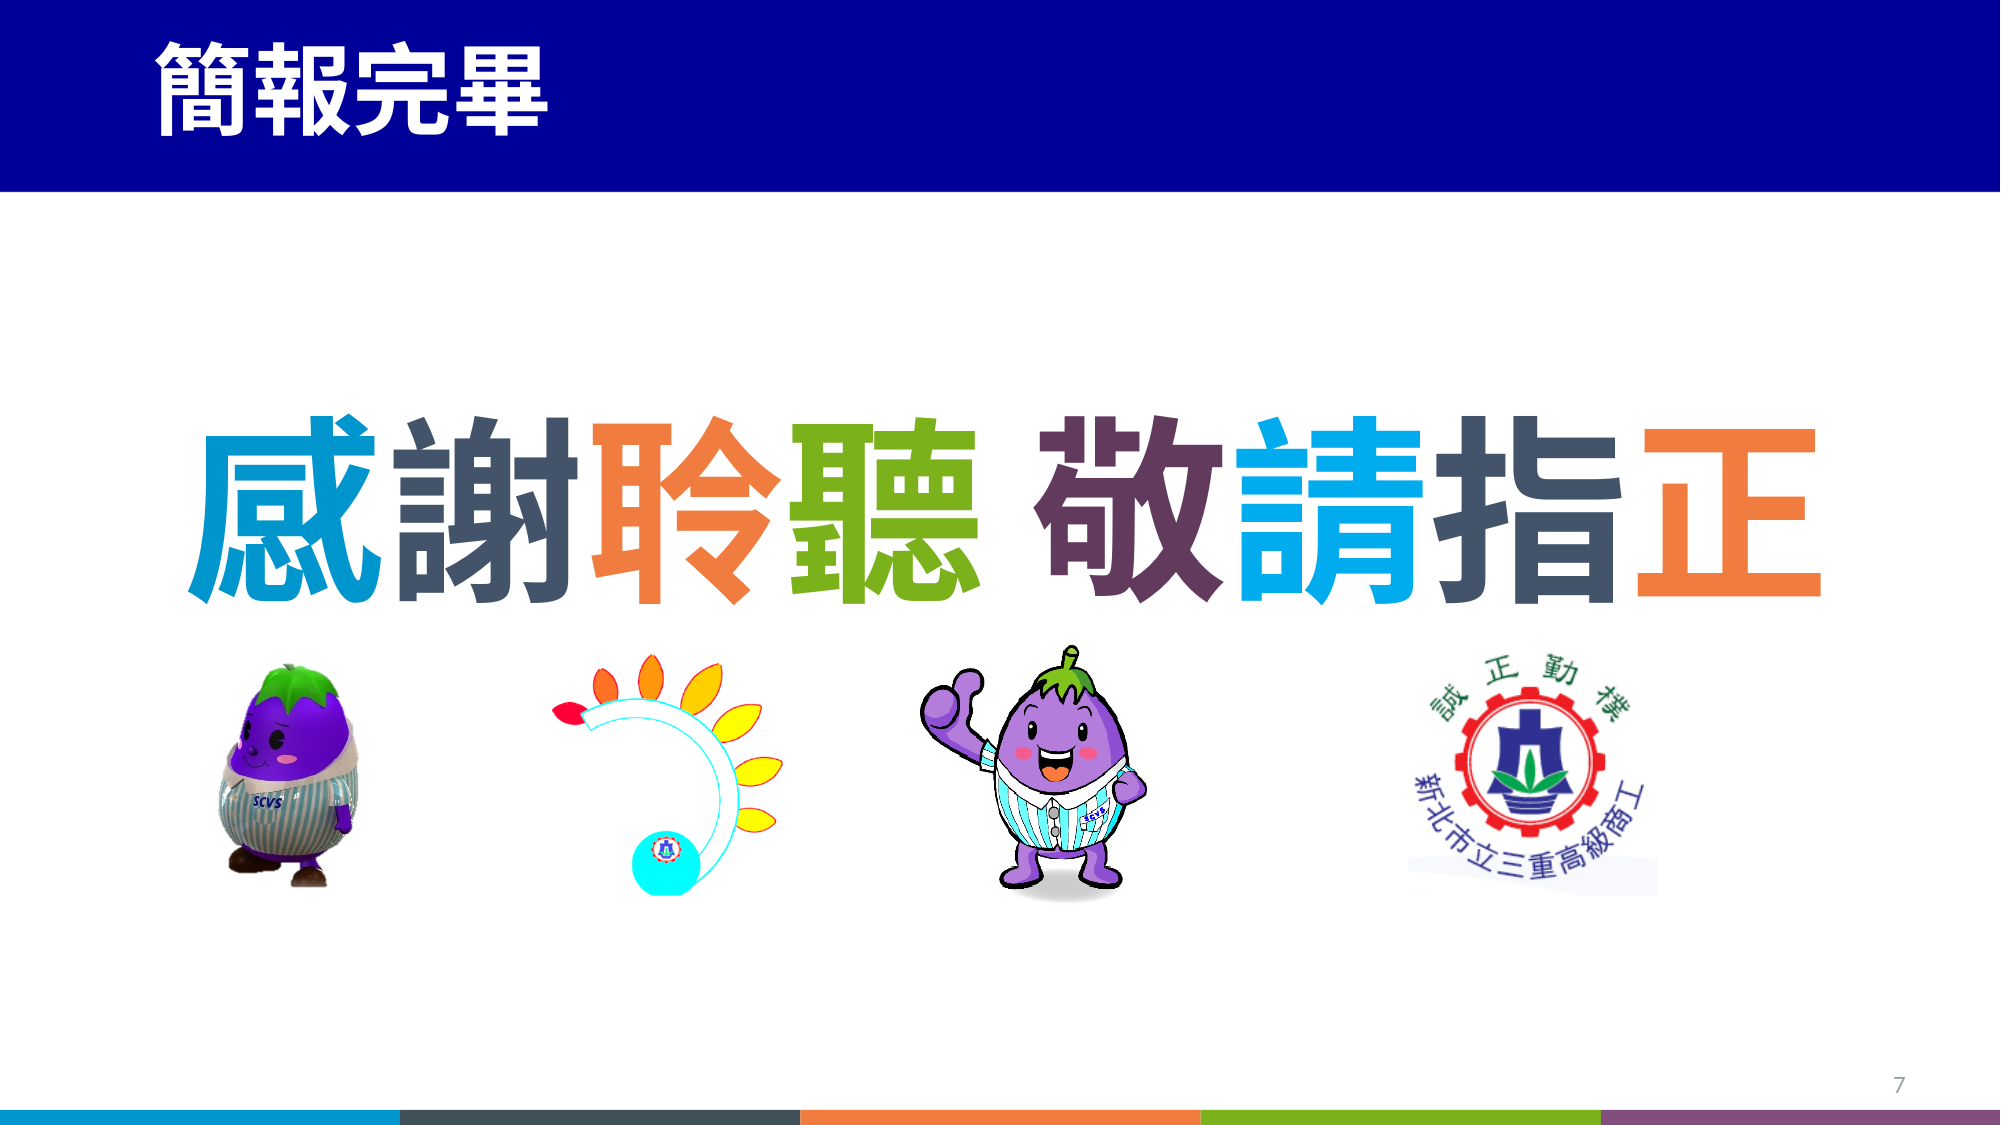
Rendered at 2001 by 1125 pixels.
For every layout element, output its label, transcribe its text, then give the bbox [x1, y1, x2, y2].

title 簡報完畢 [137, 40, 1863, 151]
picture [552, 654, 783, 896]
picture [185, 636, 398, 915]
picture [920, 645, 1147, 905]
text_box 感謝聆聽 敬請指正 [36, 258, 1978, 634]
slide_number 7 [1470, 1060, 1921, 1107]
text_box [0, 0, 2000, 191]
picture [1408, 632, 1658, 896]
